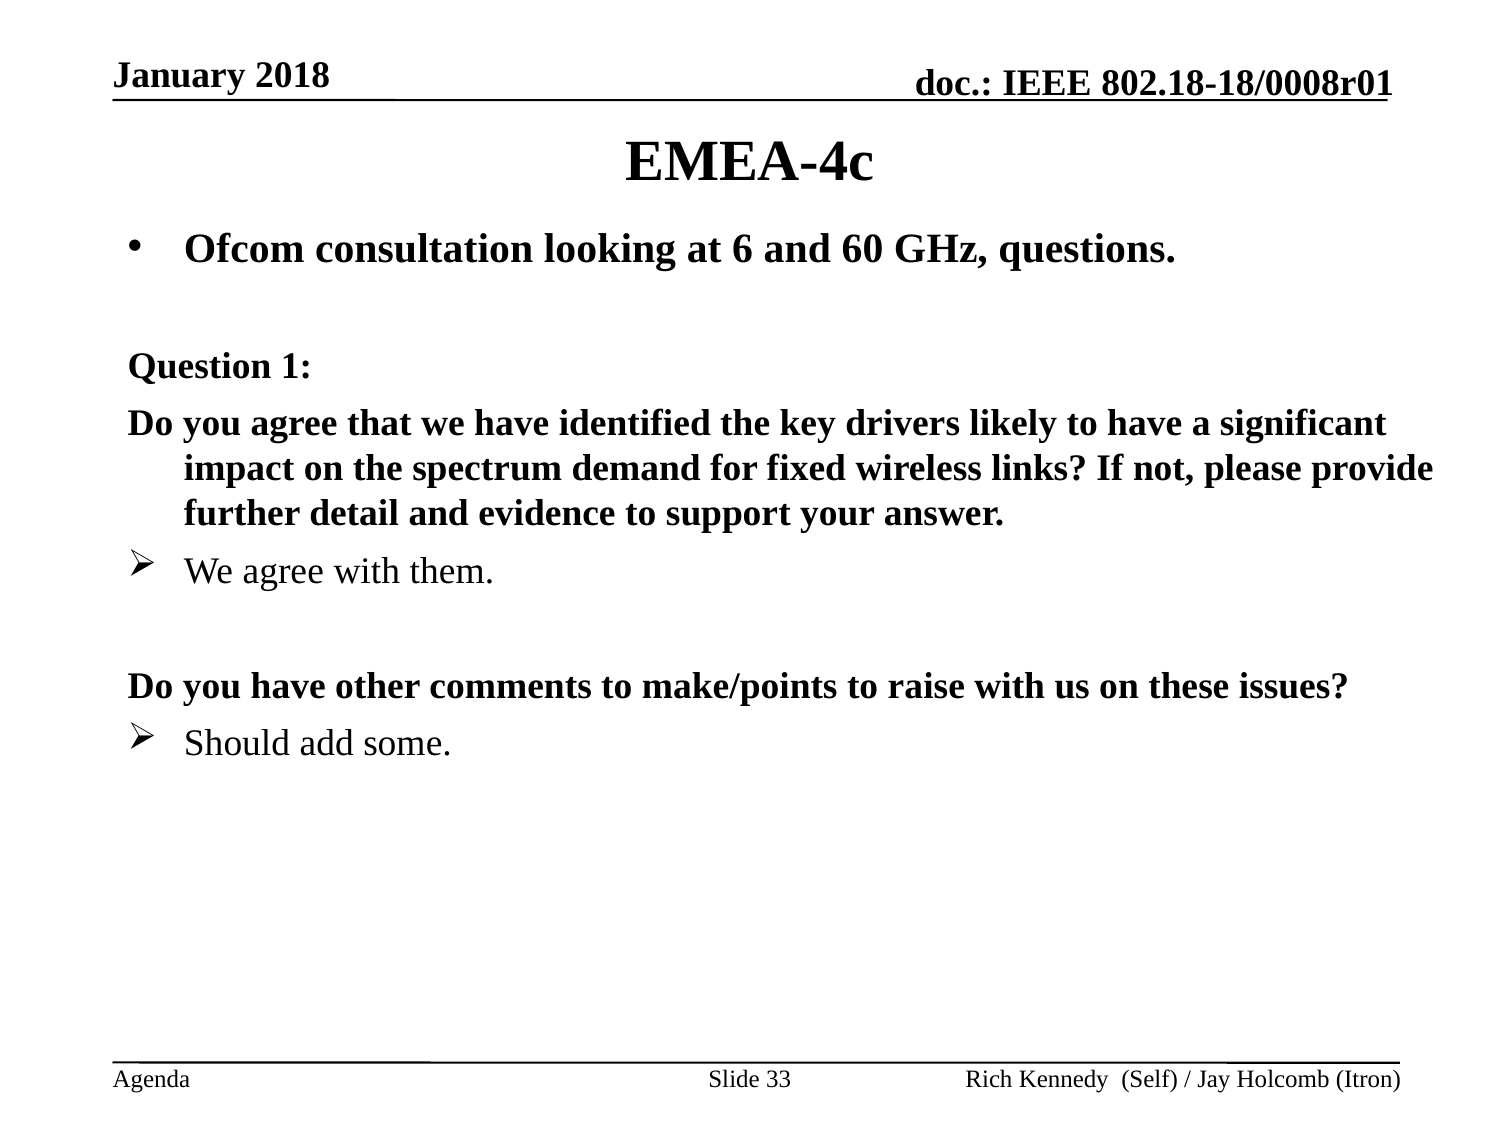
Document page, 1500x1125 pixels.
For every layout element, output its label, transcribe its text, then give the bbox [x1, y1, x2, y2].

list Ofcom consultation looking at 6 and 60 GHz, questions. Question 1: Do you agree that we have identified the key drivers likely to have a significant impact on the spectrum demand for fixed wireless links? If not, please provide further detail and evidence to support your answer. We agree with them. Do you have other comments to make/points to raise with us on these issues? Should add some. [112, 212, 1476, 963]
footer Rich Kennedy (Self) / Jay Holcomb (Itron) [878, 1061, 1402, 1093]
slide_number Slide 33 [699, 1061, 800, 1123]
title EMEA-4c [112, 100, 1388, 212]
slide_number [112, 49, 463, 95]
